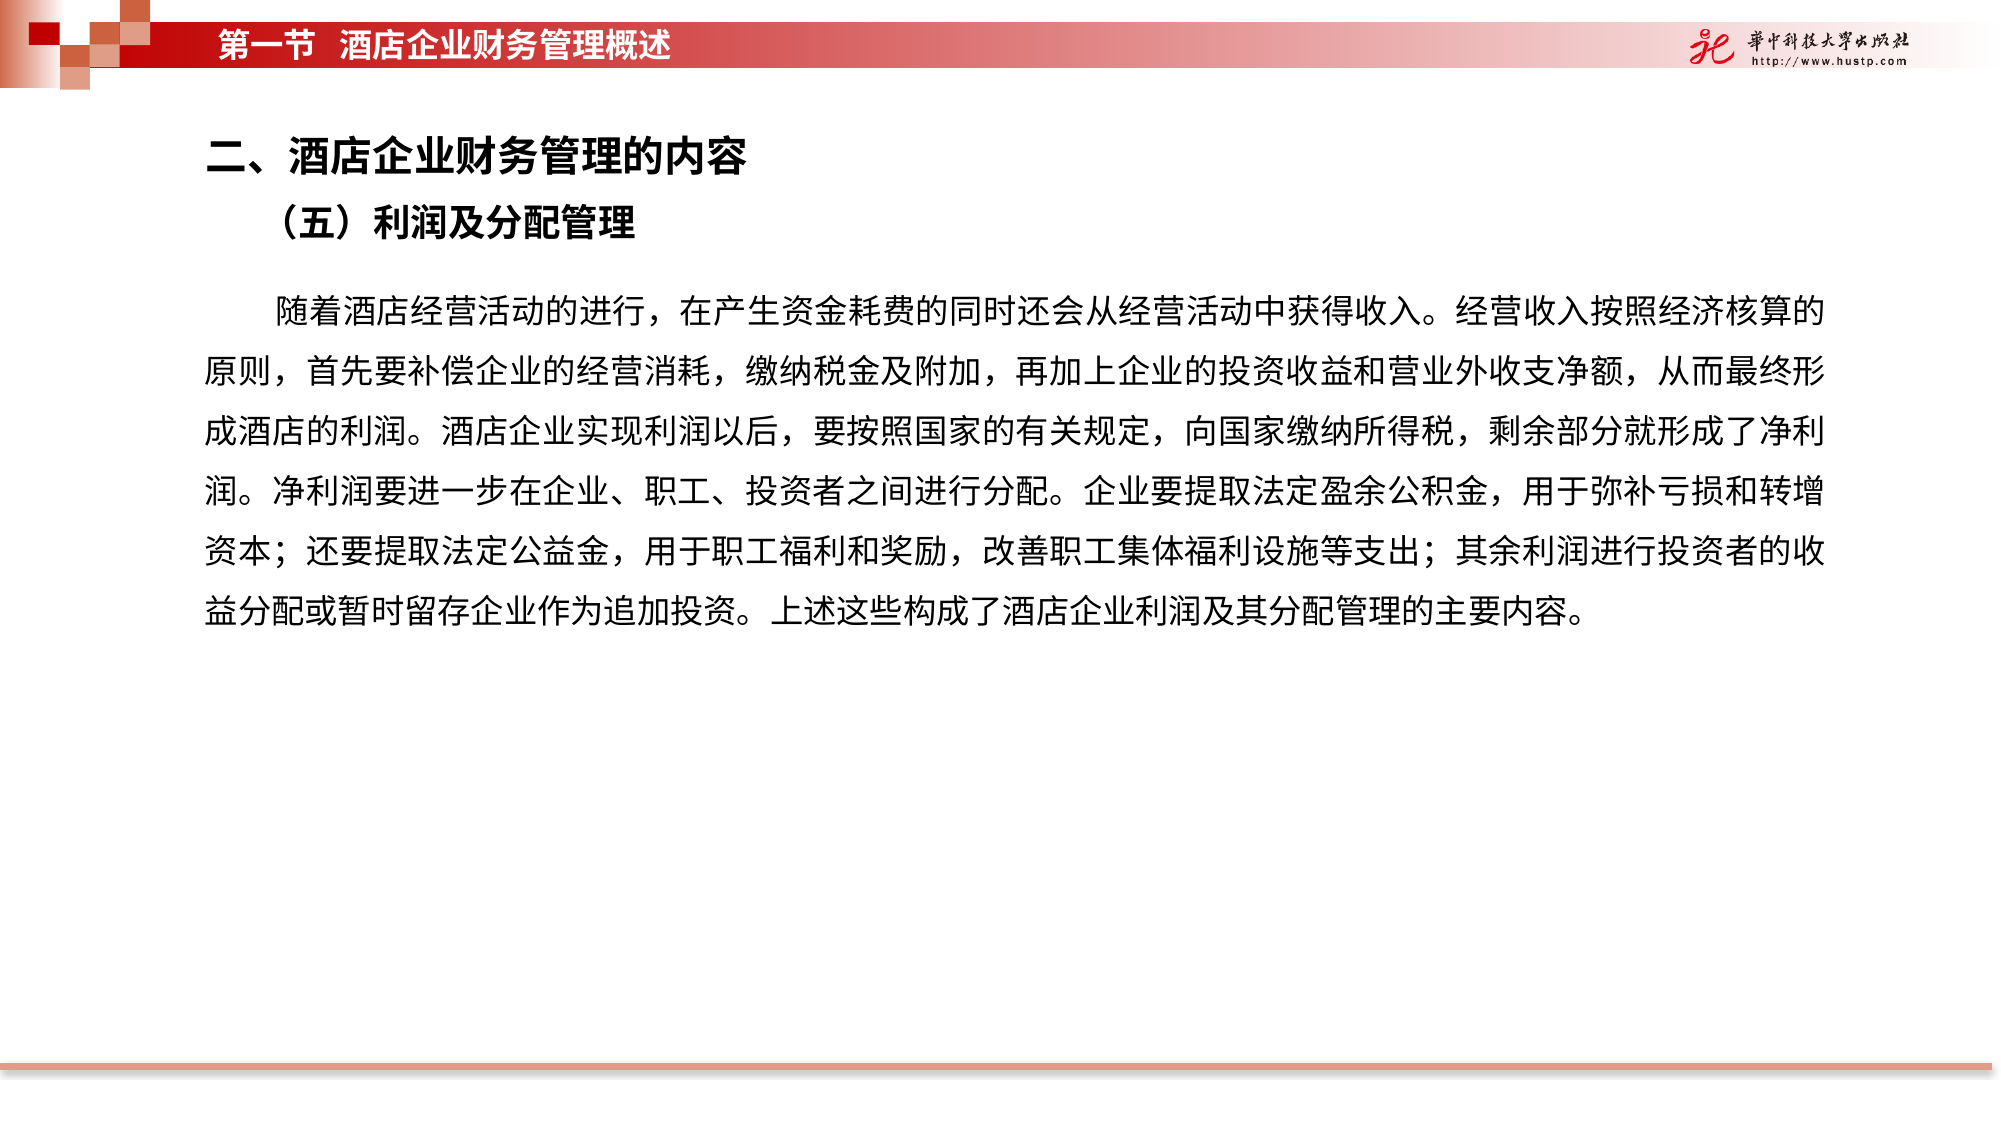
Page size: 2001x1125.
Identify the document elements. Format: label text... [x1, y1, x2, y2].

text_box 随着酒店经营活动的进行，在产生资金耗费的同时还会从经营活动中获得收入。经营收入按照经济核算的原则，首先要补偿企业的经营消耗，缴纳税金及附加，再加上企业的投资收益和营业外收支净额，从而最终形成酒店的利润。酒店企业实现利润以后，要按照国家的有关规定，向国家缴纳所得税，剩余部分就形成了净利润。净利润要进一步在企业、职工、投资者之间进行分配。企业要提取法定盈余公积金，用于弥补亏损和转增资本；还要提取法定公益金，用于职工福利和奖励，改善职工集体福利设施等支出；其余利润进行投资者的收益分配或暂时留存企业作为追加投资。上述这些构成了酒店企业利润及其分配管理的主要内容。 [190, 263, 1841, 638]
text_box （五）利润及分配管理 [246, 191, 651, 252]
text_box 二、酒店企业财务管理的内容 [190, 122, 1066, 187]
picture [1661, 0, 1939, 90]
text_box 第一节 酒店企业财务管理概述 [202, 17, 971, 72]
